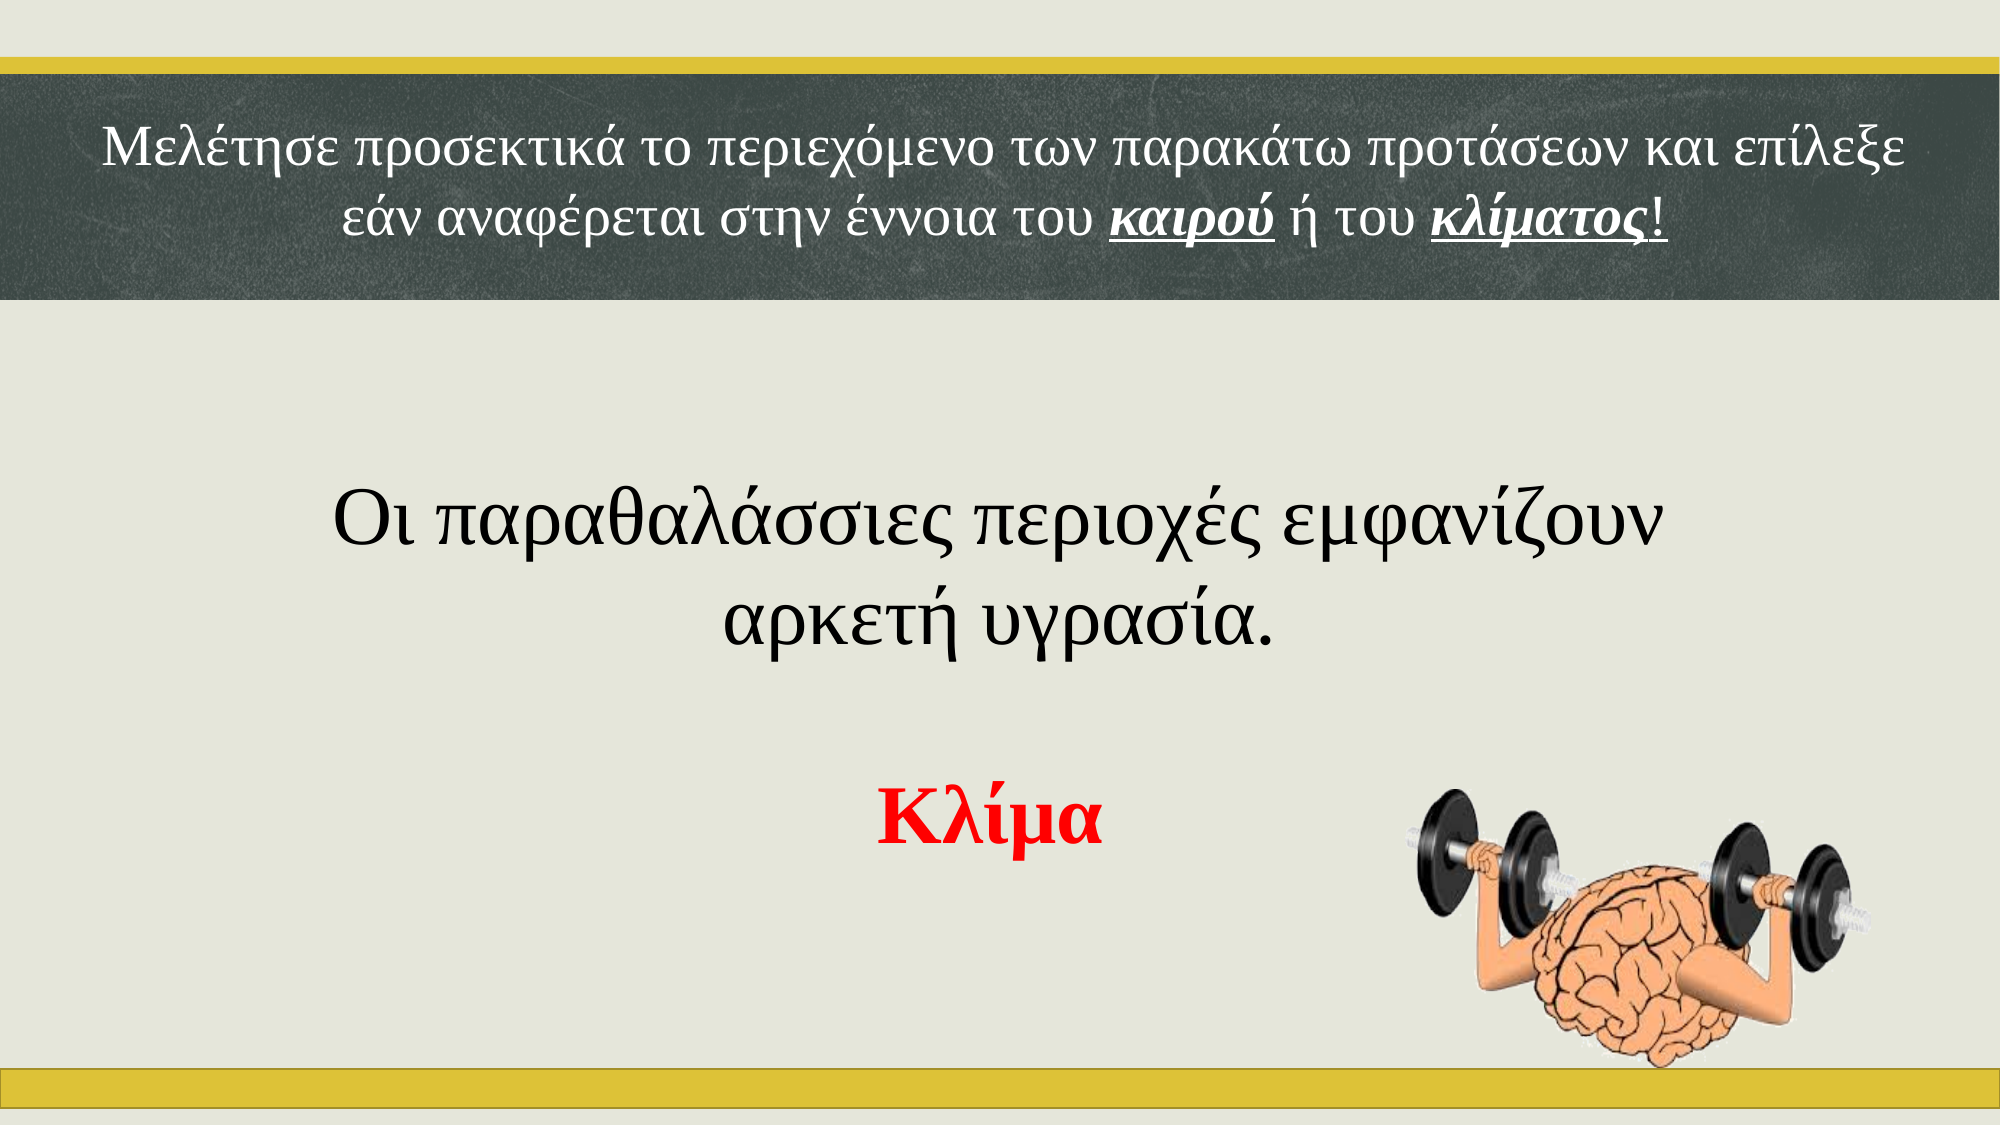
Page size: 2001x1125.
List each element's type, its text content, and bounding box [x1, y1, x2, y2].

picture [0, 74, 2000, 300]
text_box Κλίμα [862, 753, 1147, 868]
picture [1405, 789, 1871, 1069]
text_box [0, 1068, 2000, 1109]
list Μελέτησε προσεκτικά το περιεχόμενο των παρακάτω προτάσεων και επίλεξε εάν αναφέρεται στην έννοια του καιρού ή του κλίματος! [57, 99, 1952, 256]
text_box Οι παραθαλάσσιες περιοχές εμφανίζουν αρκετή υγρασία. [301, 453, 1699, 669]
